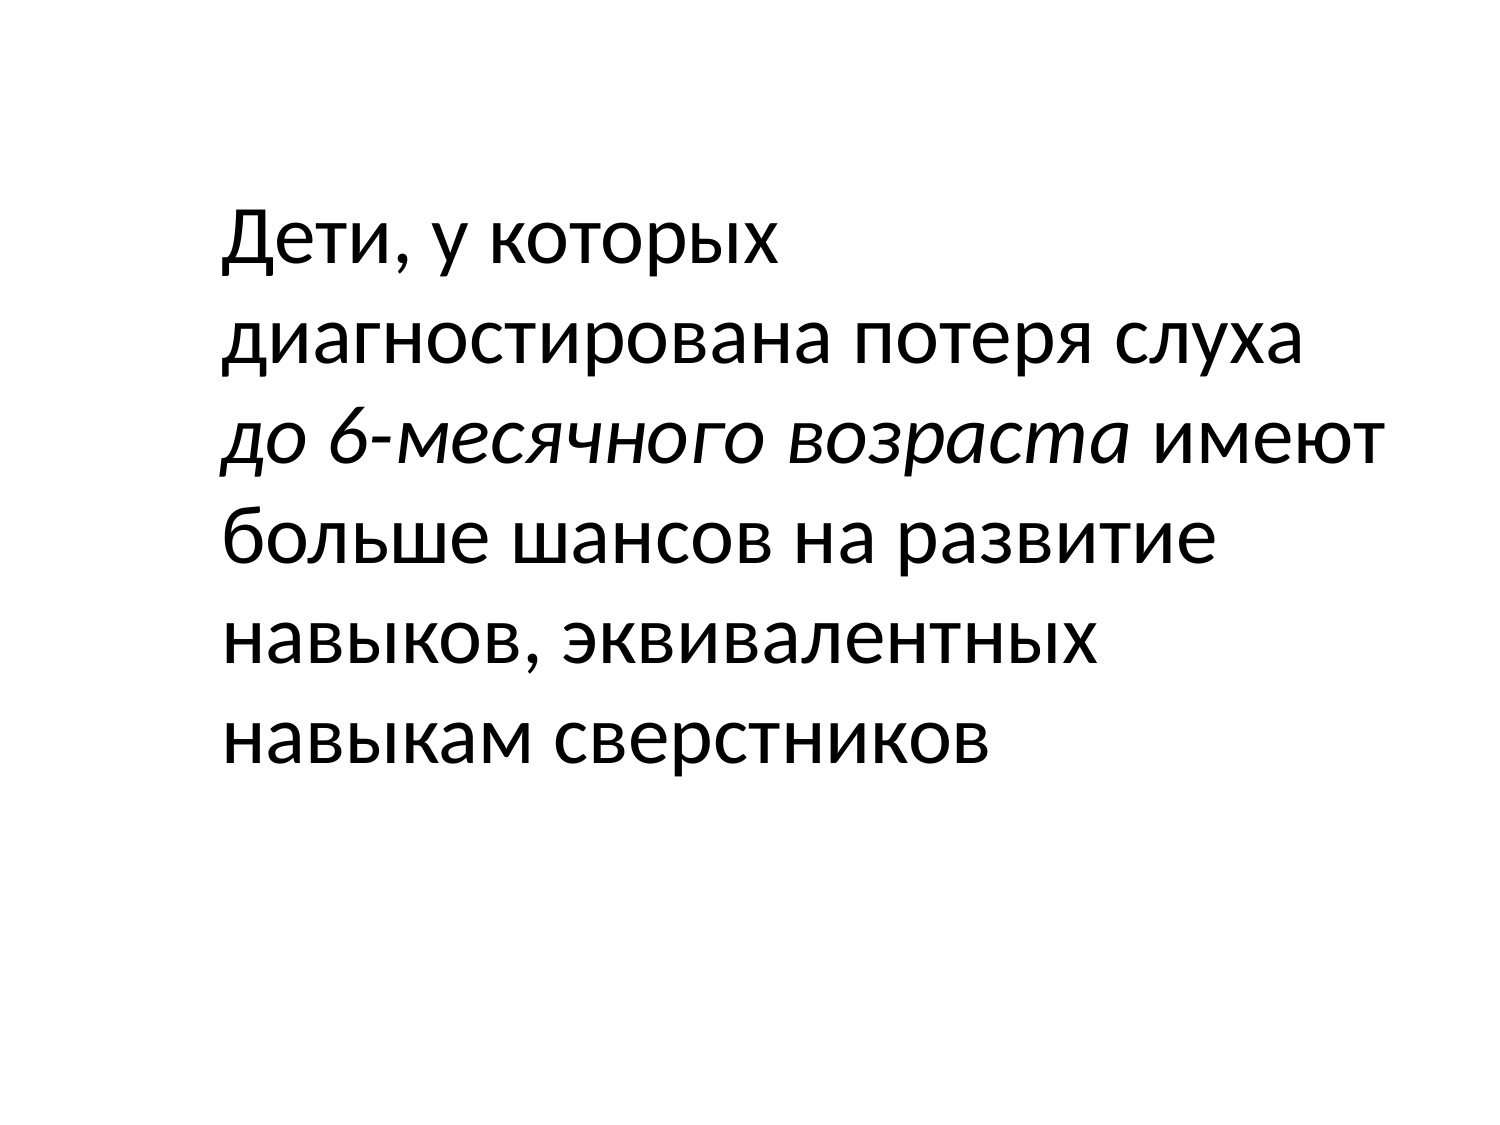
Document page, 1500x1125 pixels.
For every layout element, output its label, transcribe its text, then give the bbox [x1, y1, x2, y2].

text_box Дети, у которых диагностирована потеря слуха до 6-месячного возраста имеют больше шансов на развитие навыков, эквивалентных навыкам сверстников [206, 172, 1424, 788]
